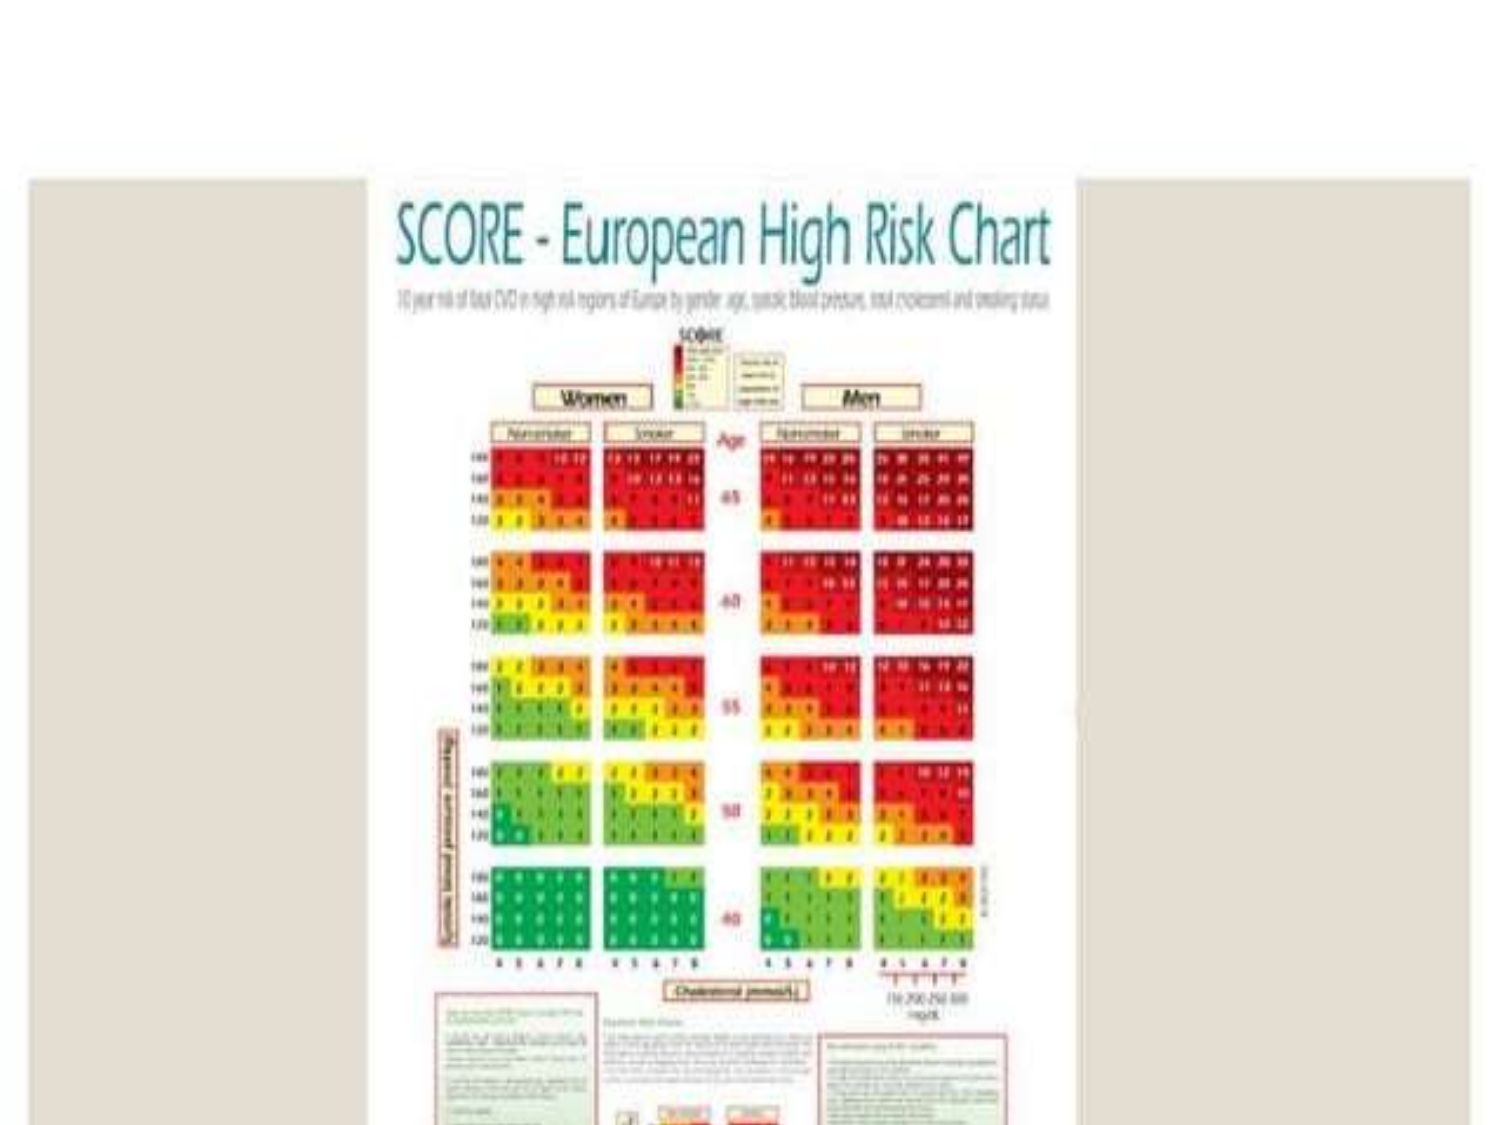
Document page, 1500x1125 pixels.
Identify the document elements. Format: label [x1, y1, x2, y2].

picture [0, 139, 1500, 1125]
